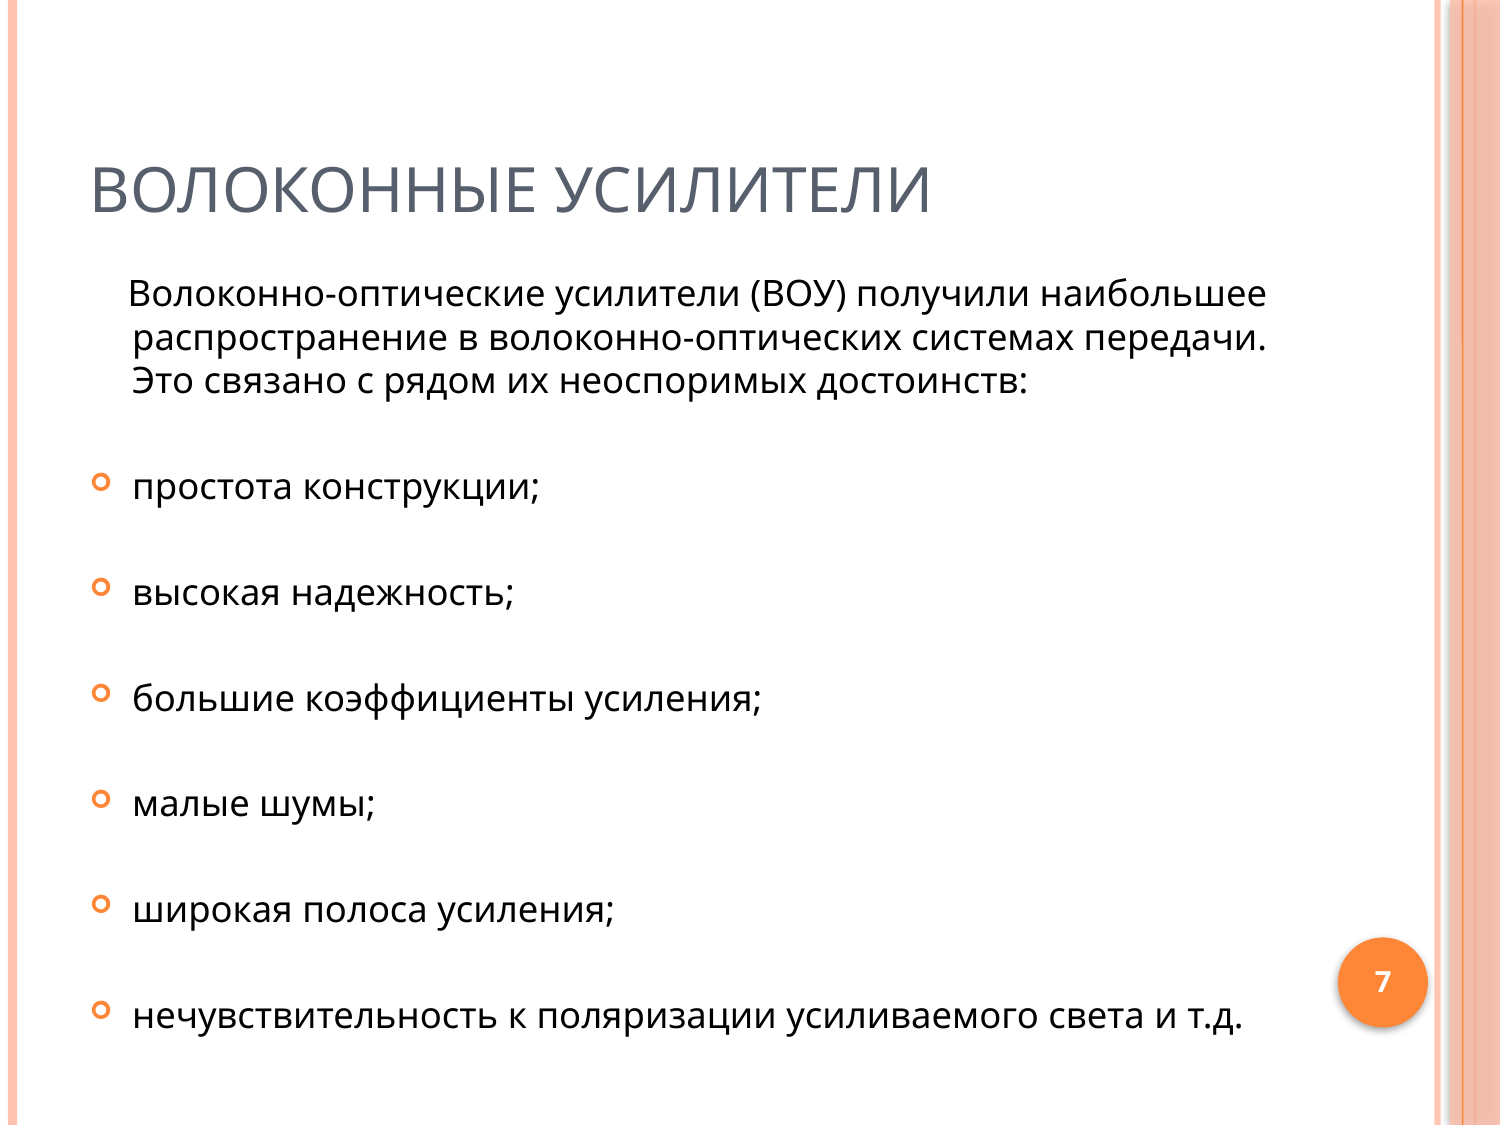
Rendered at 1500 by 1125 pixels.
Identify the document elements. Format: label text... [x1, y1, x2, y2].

slide_number 7 [1333, 940, 1434, 1027]
title Волоконные усилители [75, 45, 1300, 233]
list Волоконно-оптические усилители (ВОУ) получили наибольшее распространение в волоконно-оптических системах передачи. Это связано с рядом их неоспоримых достоинств: простота конструкции; высокая надежность; большие коэффициенты усиления; малые шумы; широкая полоса усиления; нечувствительность к поляризации усиливаемого света и т.д. [75, 262, 1300, 1062]
